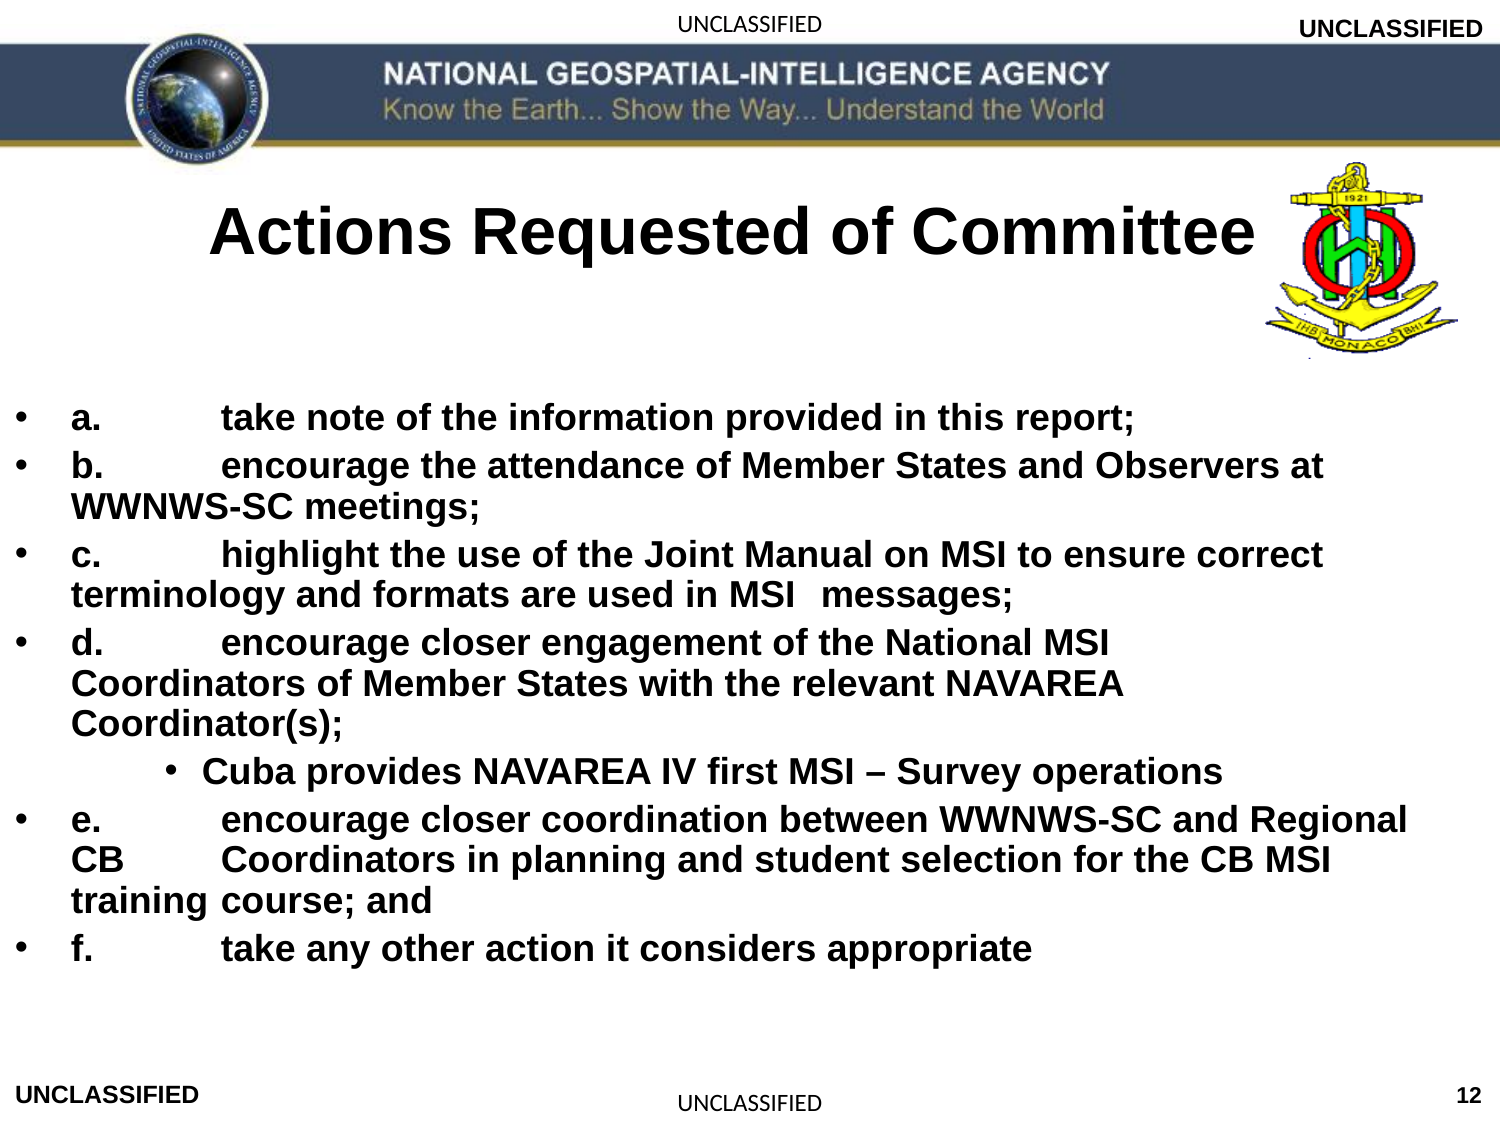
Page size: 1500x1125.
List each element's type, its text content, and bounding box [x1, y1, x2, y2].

list a. take note of the information provided in this report; b. encourage the attendance of Member States and Observers at WWNWS-SC meetings; c. highlight the use of the Joint Manual on MSI to ensure correct terminology and formats are used in MSI messages; d. encourage closer engagement of the National MSI Coordinators of Member States with the relevant NAVAREA Coordinator(s); Cuba provides NAVAREA IV first MSI – Survey operations e. encourage closer coordination between WWNWS-SC and Regional CB Coordinators in planning and student selection for the CB MSI training course; and f. take any other action it considers appropriate [0, 338, 1442, 1112]
picture [1303, 24, 1311, 34]
picture [0, 24, 1500, 359]
title Actions Requested of Committee [104, 180, 1260, 242]
picture [810, 24, 818, 30]
picture [681, 24, 689, 30]
picture [1470, 24, 1478, 34]
picture [1324, 24, 1329, 32]
